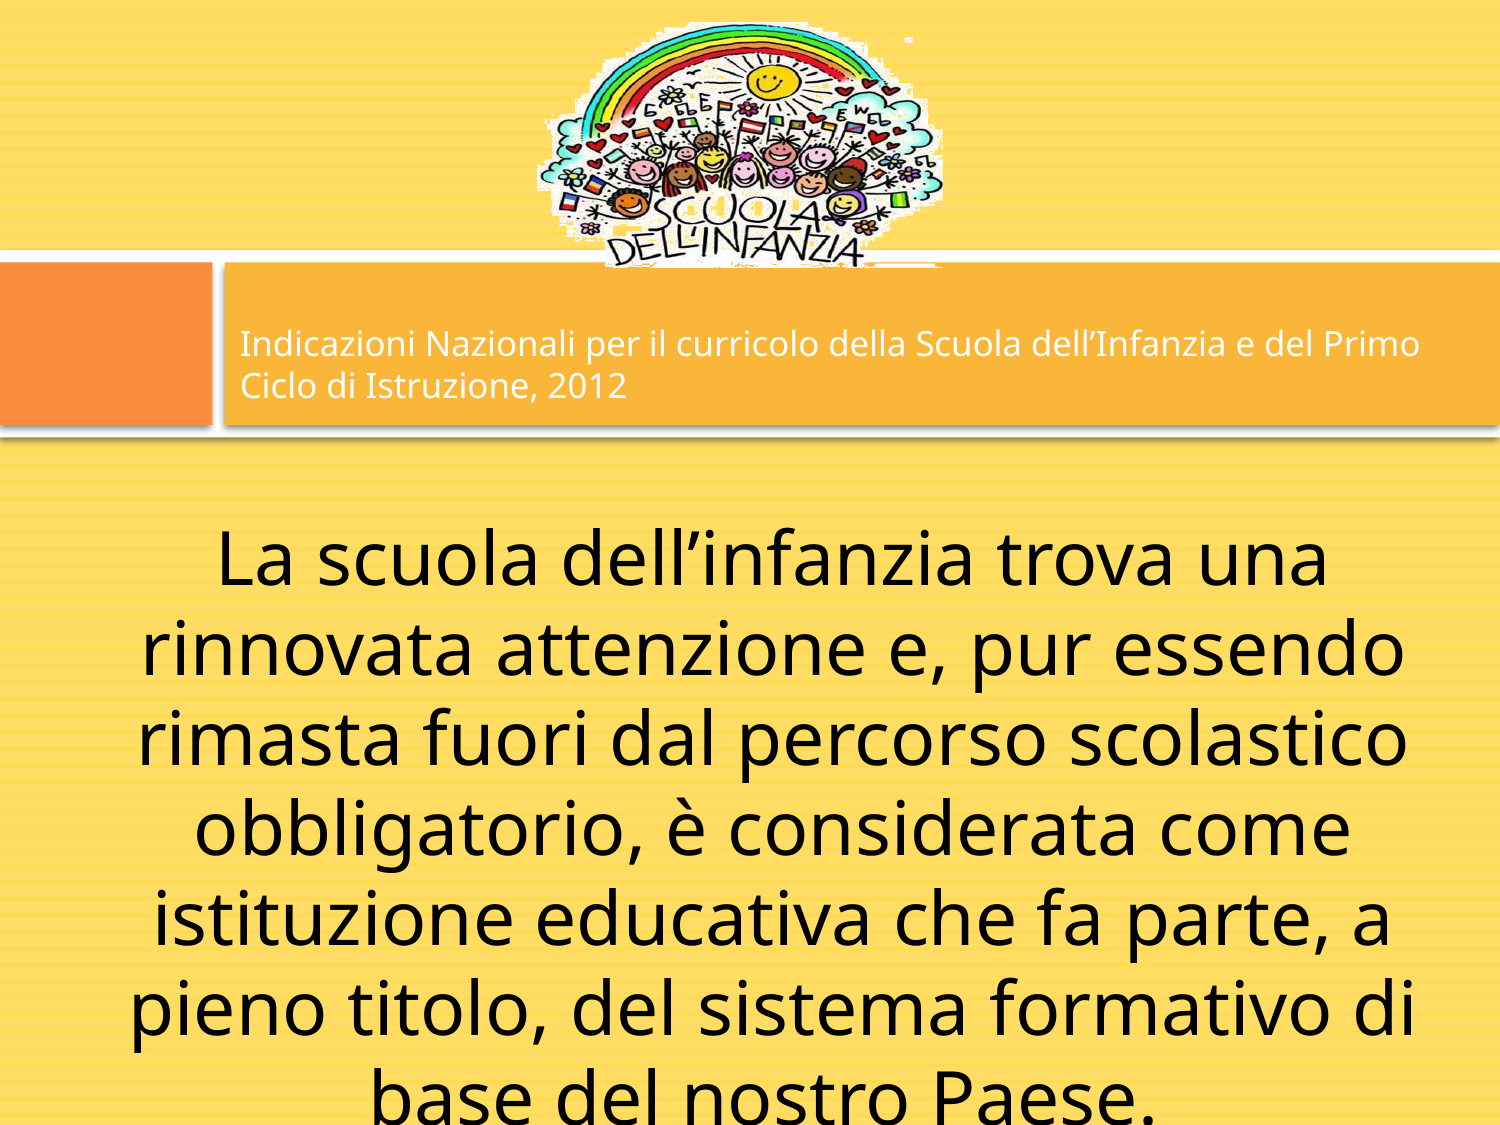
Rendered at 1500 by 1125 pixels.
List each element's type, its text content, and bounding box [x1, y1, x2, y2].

list La scuola dell’infanzia trova una rinnovata attenzione e, pur essendo rimasta fuori dal percorso scolastico obbligatorio, è considerata come istituzione educativa che fa parte, a pieno titolo, del sistema formativo di base del nostro Paese. [100, 503, 1447, 1003]
title Indicazioni Nazionali per il curricolo della Scuola dell’Infanzia e del Primo Ciclo di Istruzione, 2012 [225, 314, 1500, 473]
picture [537, 22, 943, 268]
